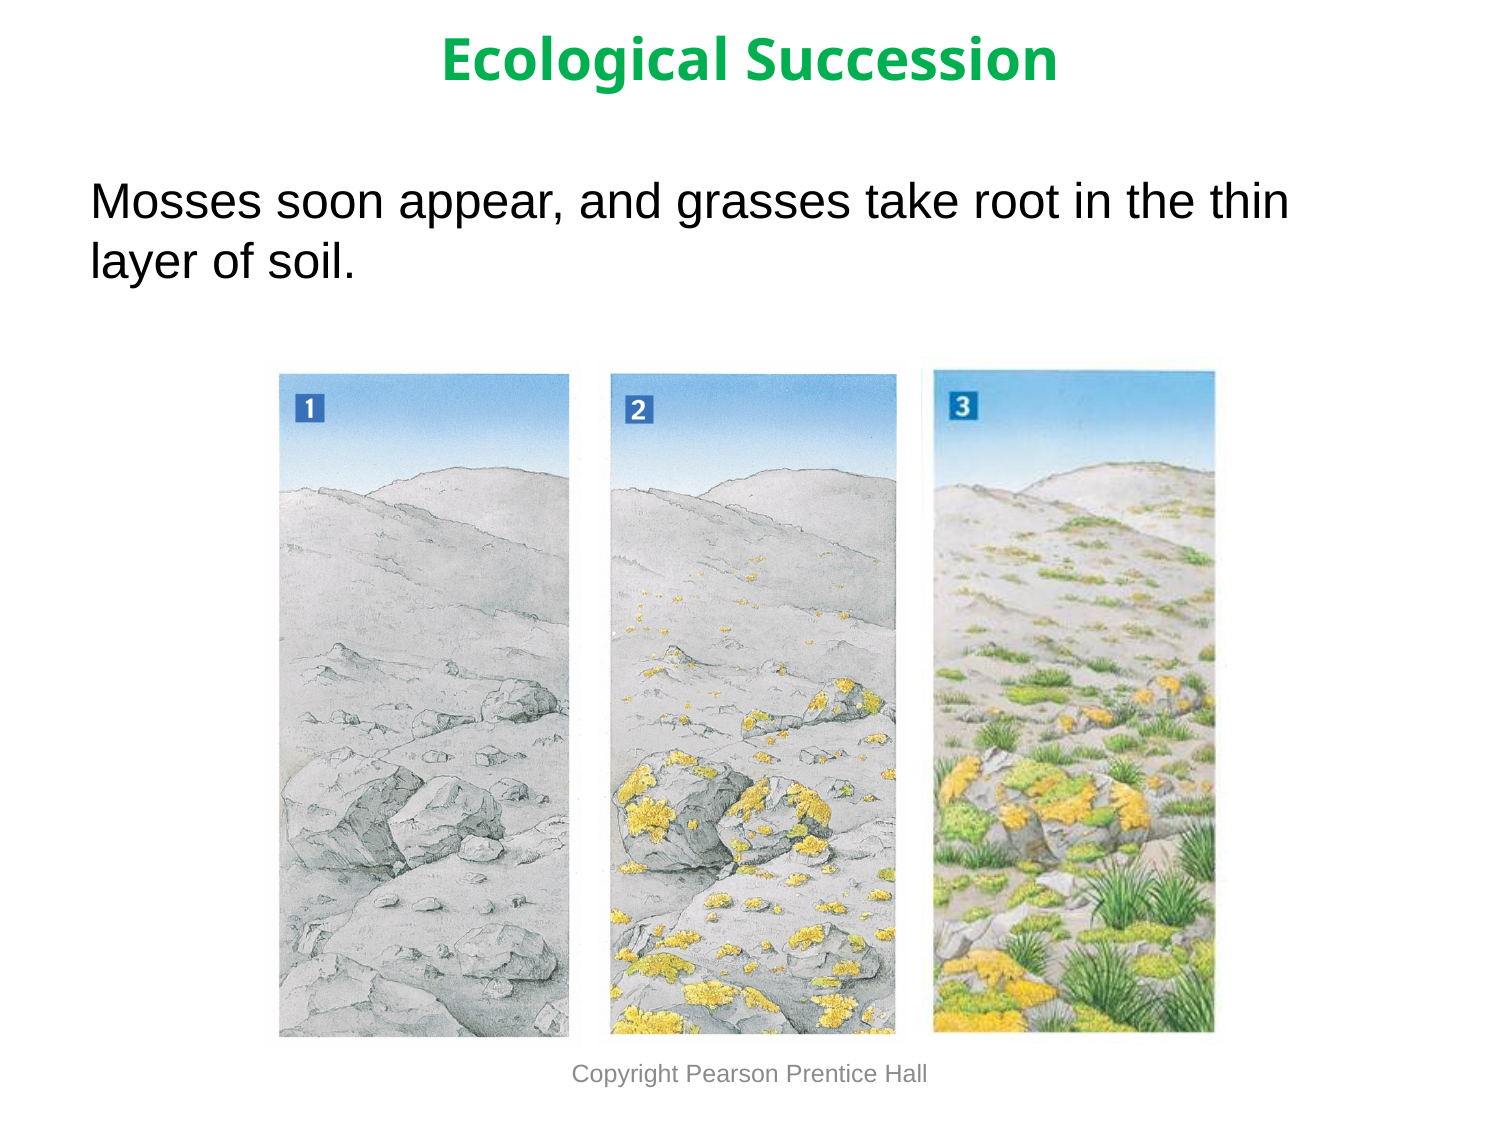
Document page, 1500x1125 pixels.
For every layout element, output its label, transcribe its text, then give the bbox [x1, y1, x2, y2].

list Mosses soon appear, and grasses take root in the thin layer of soil. [75, 160, 1425, 1005]
picture [921, 356, 1227, 1045]
title Ecological Succession [75, 0, 1425, 114]
picture [597, 358, 907, 1046]
footer Copyright Pearson Prentice Hall [512, 1042, 988, 1103]
picture [263, 359, 582, 1049]
